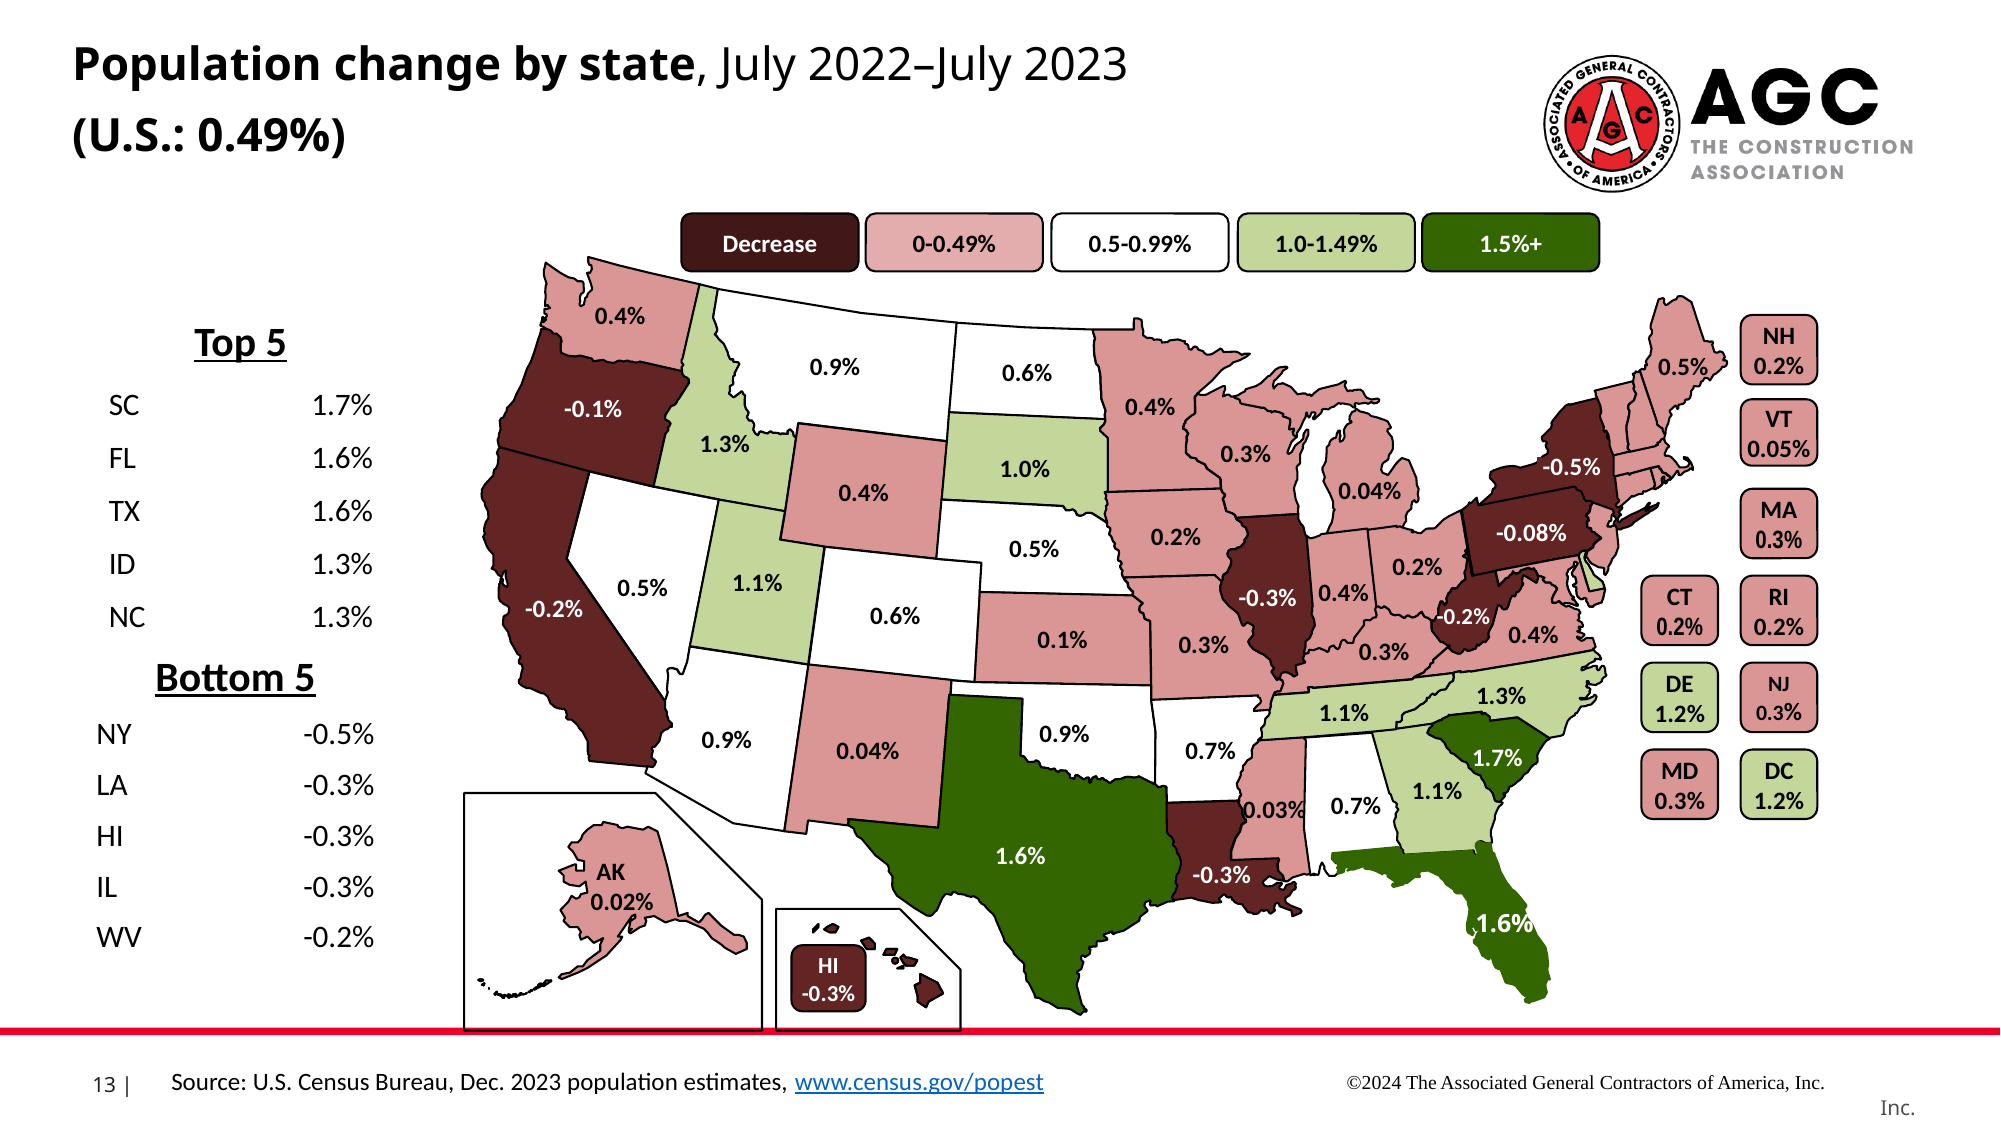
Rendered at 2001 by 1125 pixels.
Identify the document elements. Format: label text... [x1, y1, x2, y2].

table_cell 1.3% [235, 582, 374, 635]
table_cell NC [107, 582, 235, 635]
table_cell -0.3% [235, 753, 376, 804]
list Population change by state, July 2022–July 2023 (U.S.: 0.49%) [57, 33, 1530, 131]
table_cell 1.3% [235, 529, 374, 582]
table_header Bottom 5 [95, 635, 376, 702]
table_cell FL [107, 423, 235, 476]
table_cell ID [107, 529, 235, 582]
picture [1538, 48, 1917, 199]
table_cell LA [95, 753, 235, 804]
list Source: U.S. Census Bureau, Dec. 2023 population estimates, www.census.gov/popest [156, 1061, 1403, 1103]
table_cell -0.5% [235, 702, 376, 753]
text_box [464, 213, 1818, 1031]
text_box ©2024 The Associated General Contractors of America, Inc. [1331, 1061, 1972, 1101]
table_cell -0.3% [235, 854, 376, 905]
table_cell WV [95, 905, 235, 956]
table_cell 1.7% [235, 367, 374, 423]
table_cell -0.2% [235, 905, 376, 956]
table_cell HI [95, 804, 235, 854]
table_cell IL [95, 854, 235, 905]
table_cell -0.3% [235, 804, 376, 854]
table_cell NY [95, 702, 235, 753]
table_header Top 5 [107, 297, 374, 367]
table_cell 1.6% [235, 476, 374, 529]
table_cell SC [107, 367, 235, 423]
table_cell TX [107, 476, 235, 529]
table_cell 1.6% [235, 423, 374, 476]
